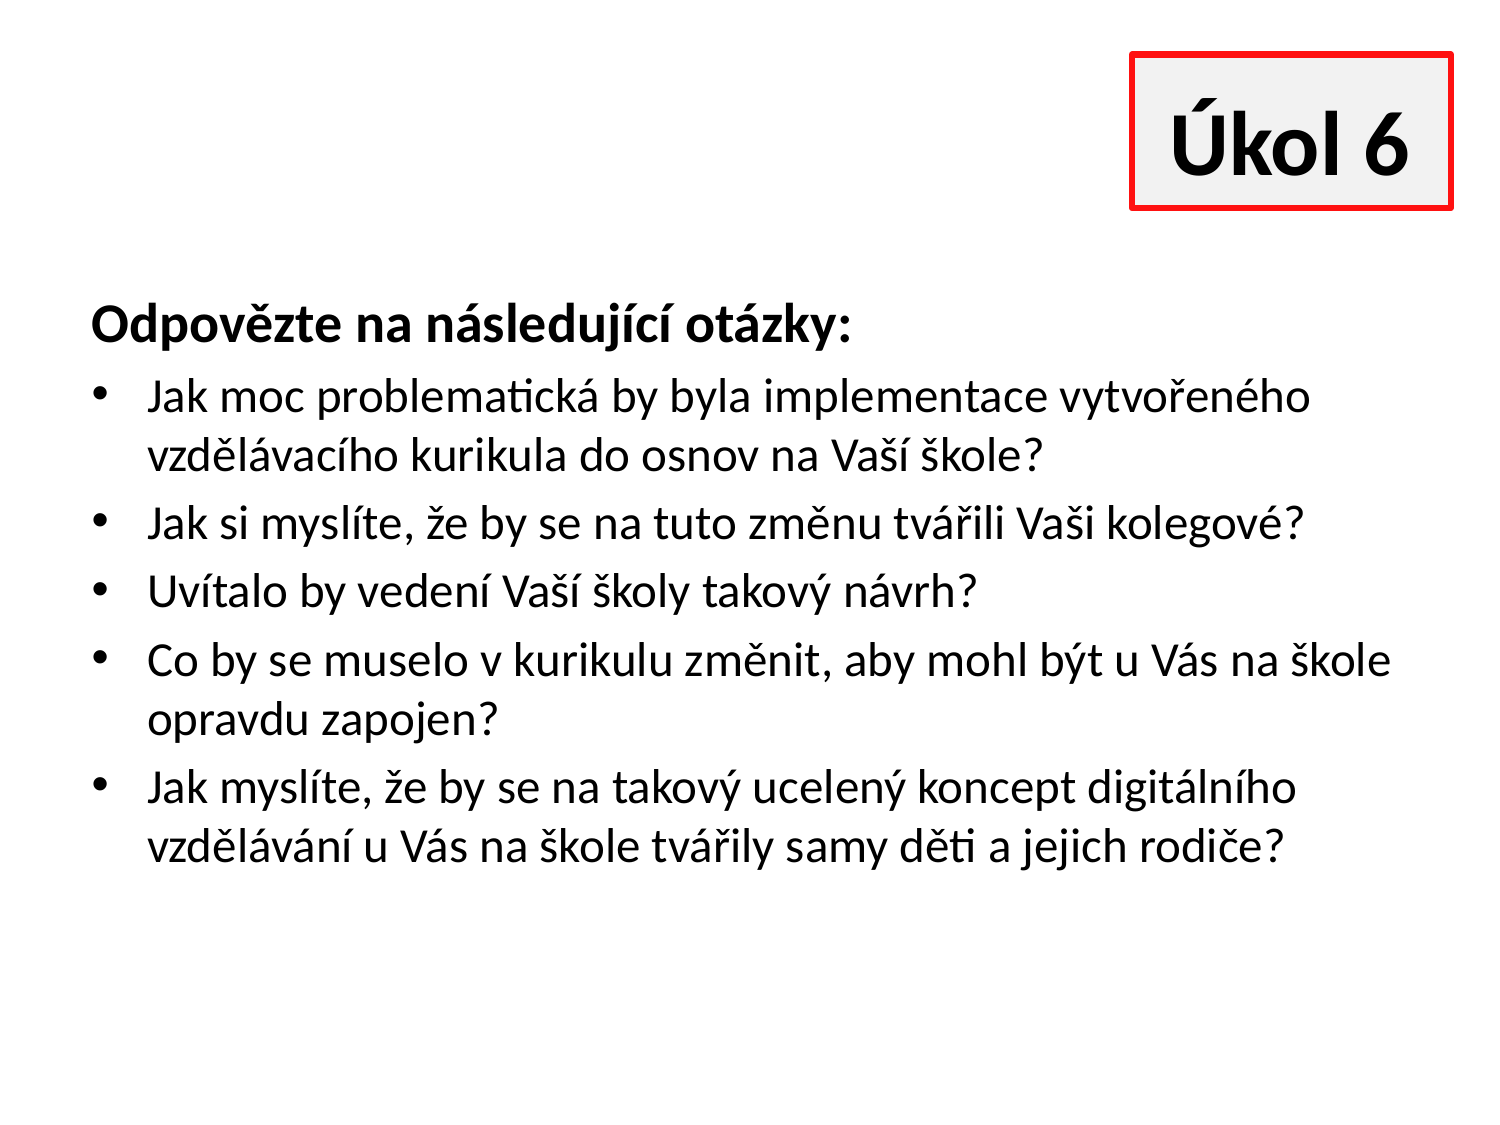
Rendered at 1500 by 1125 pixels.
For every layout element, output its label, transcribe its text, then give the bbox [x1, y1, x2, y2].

text_box [1425, 52, 1453, 210]
list Odpovězte na následující otázky: Jak moc problematická by byla implementace vytvořeného vzdělávacího kurikula do osnov na Vaší škole? Jak si myslíte, že by se na tuto změnu tvářili Vaši kolegové? Uvítalo by vedení Vaší školy takový návrh? Co by se muselo v kurikulu změnit, aby mohl být u Vás na škole opravdu zapojen? Jak myslíte, že by se na takový ucelený koncept digitálního vzdělávání u Vás na škole tvářily samy děti a jejich rodiče? [76, 278, 1427, 894]
title Úkol 6 [986, 45, 1425, 233]
